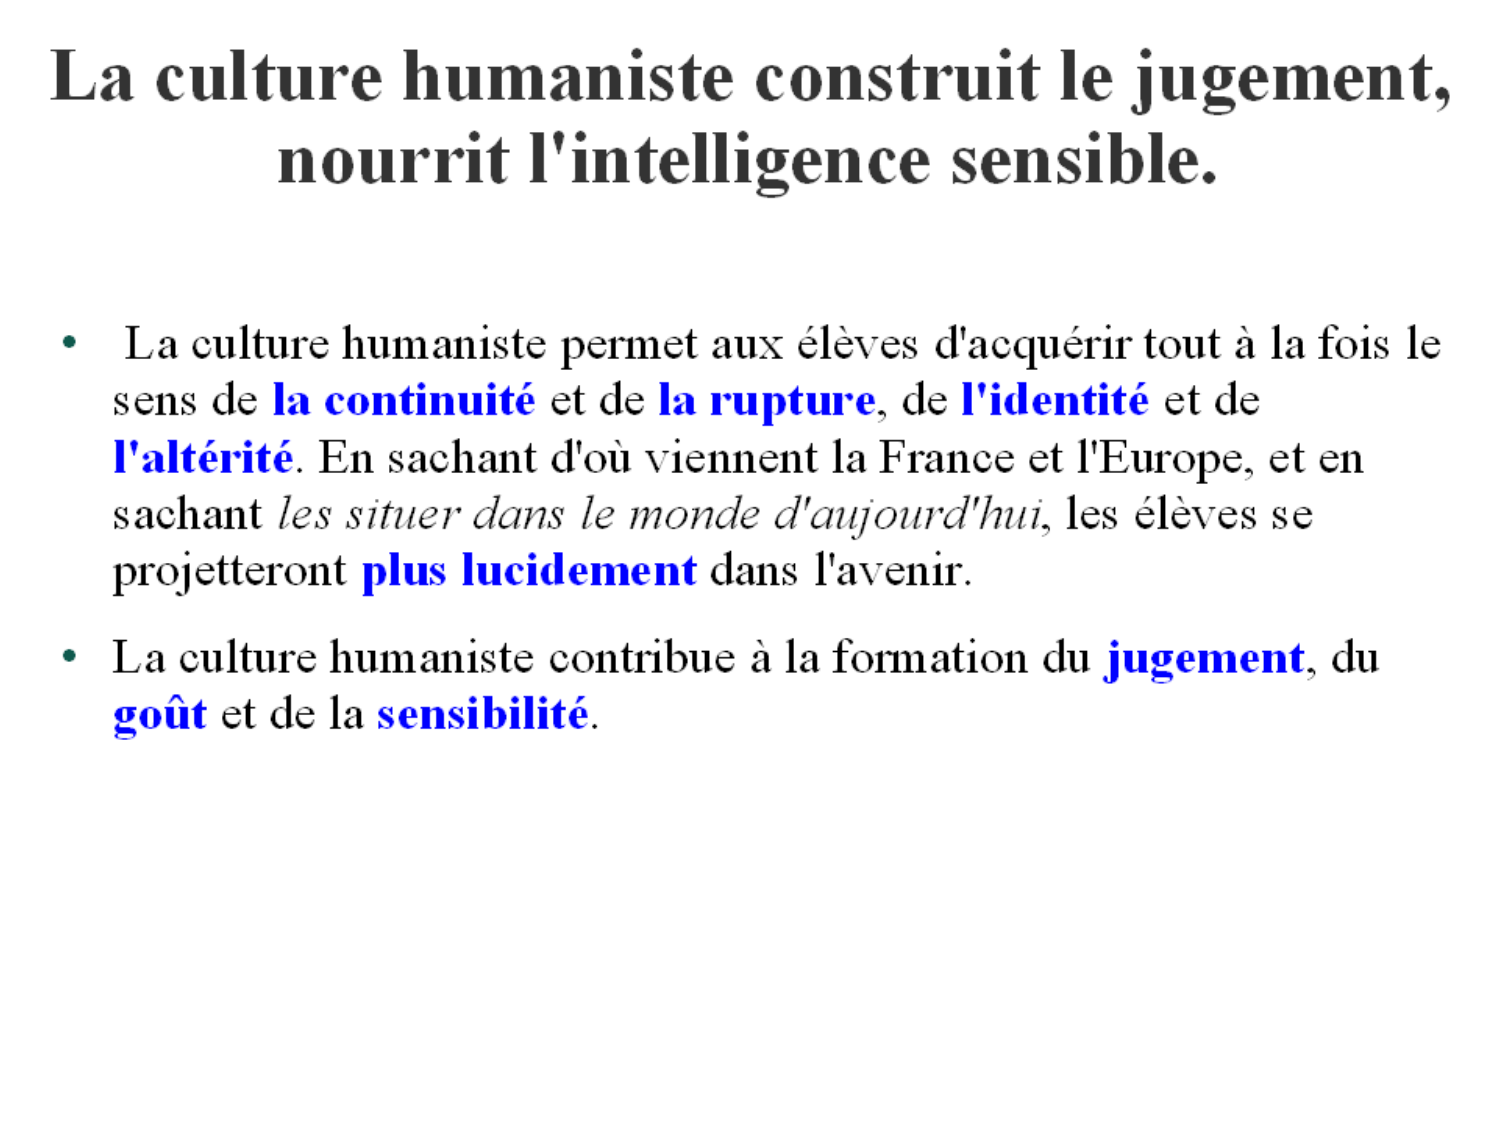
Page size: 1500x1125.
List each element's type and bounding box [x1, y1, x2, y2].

picture [43, 28, 1457, 1097]
